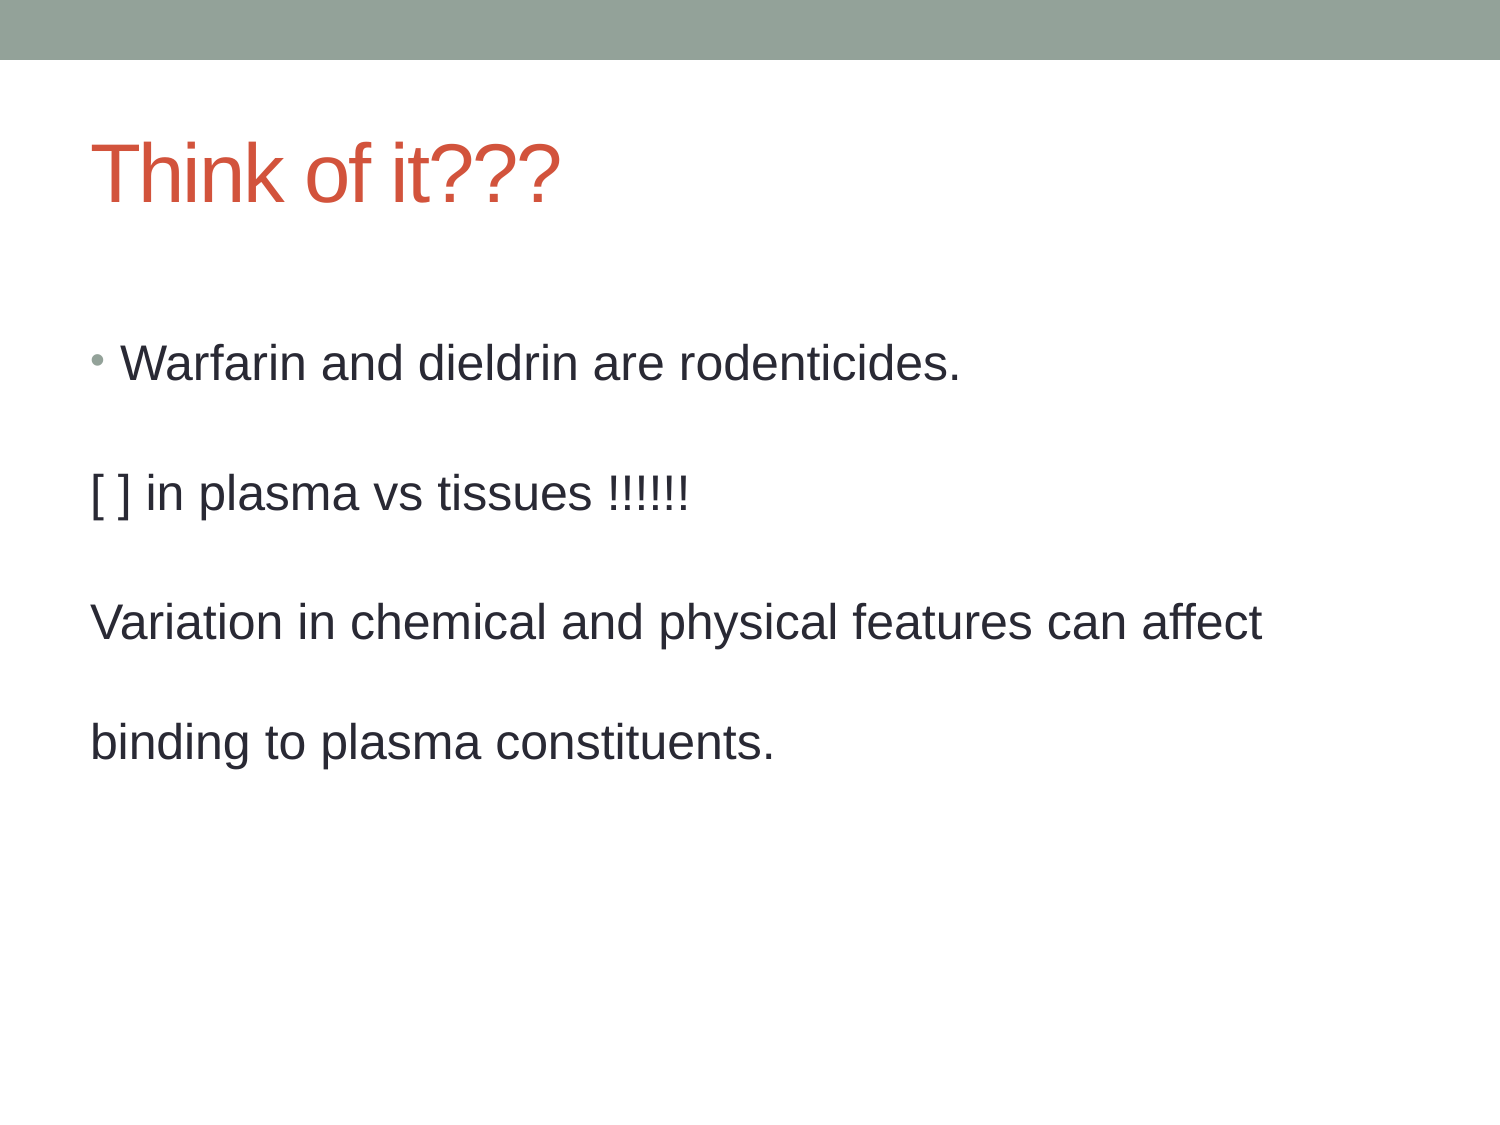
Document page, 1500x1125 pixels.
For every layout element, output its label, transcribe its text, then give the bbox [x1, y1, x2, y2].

title Think of it??? [75, 87, 1425, 250]
list Warfarin and dieldrin are rodenticides. [ ] in plasma vs tissues !!!!!! Variation in chemical and physical features can affect binding to plasma constituents. [75, 262, 1425, 1063]
